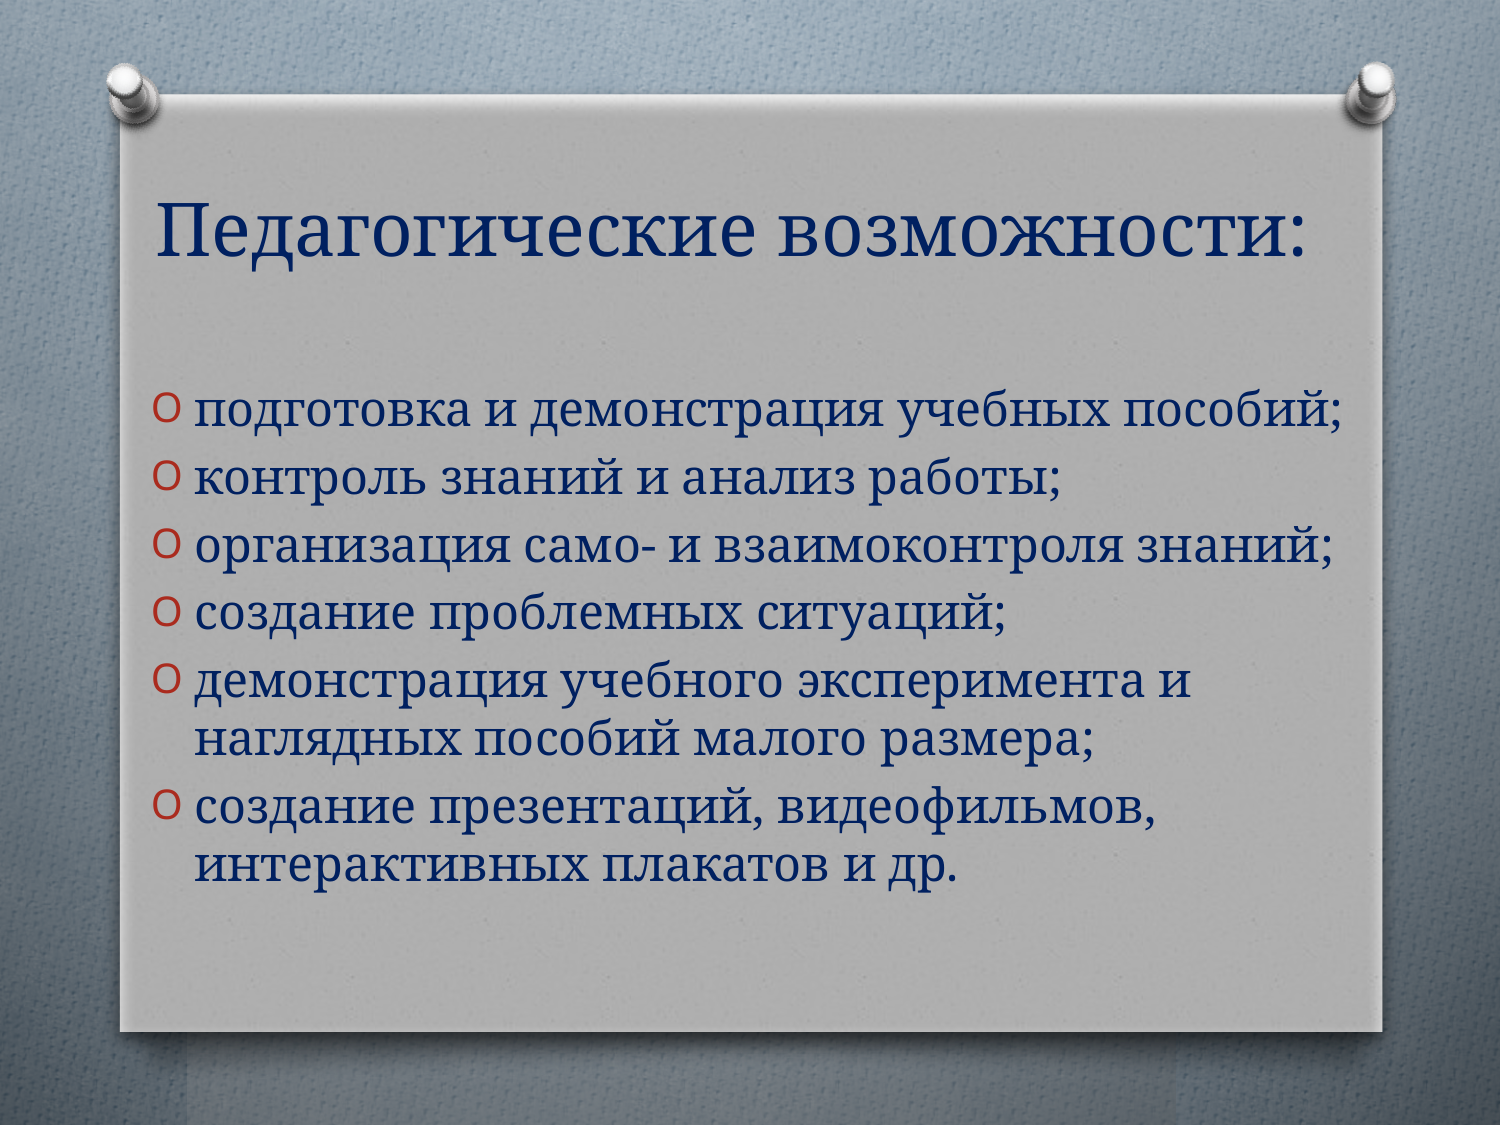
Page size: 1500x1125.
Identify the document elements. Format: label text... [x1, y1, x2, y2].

picture [75, 29, 198, 153]
title Педагогические возможности: [53, 172, 1412, 370]
picture [1317, 35, 1439, 156]
list подготовка и демонстрация учебных пособий; контроль знаний и анализ работы; организация само- и взаимоконтроля знаний; создание проблемных ситуаций; демонстрация учебного эксперимента и наглядных пособий малого размера; создание презентаций, видеофильмов, интерактивных плакатов и др. [135, 302, 1365, 998]
